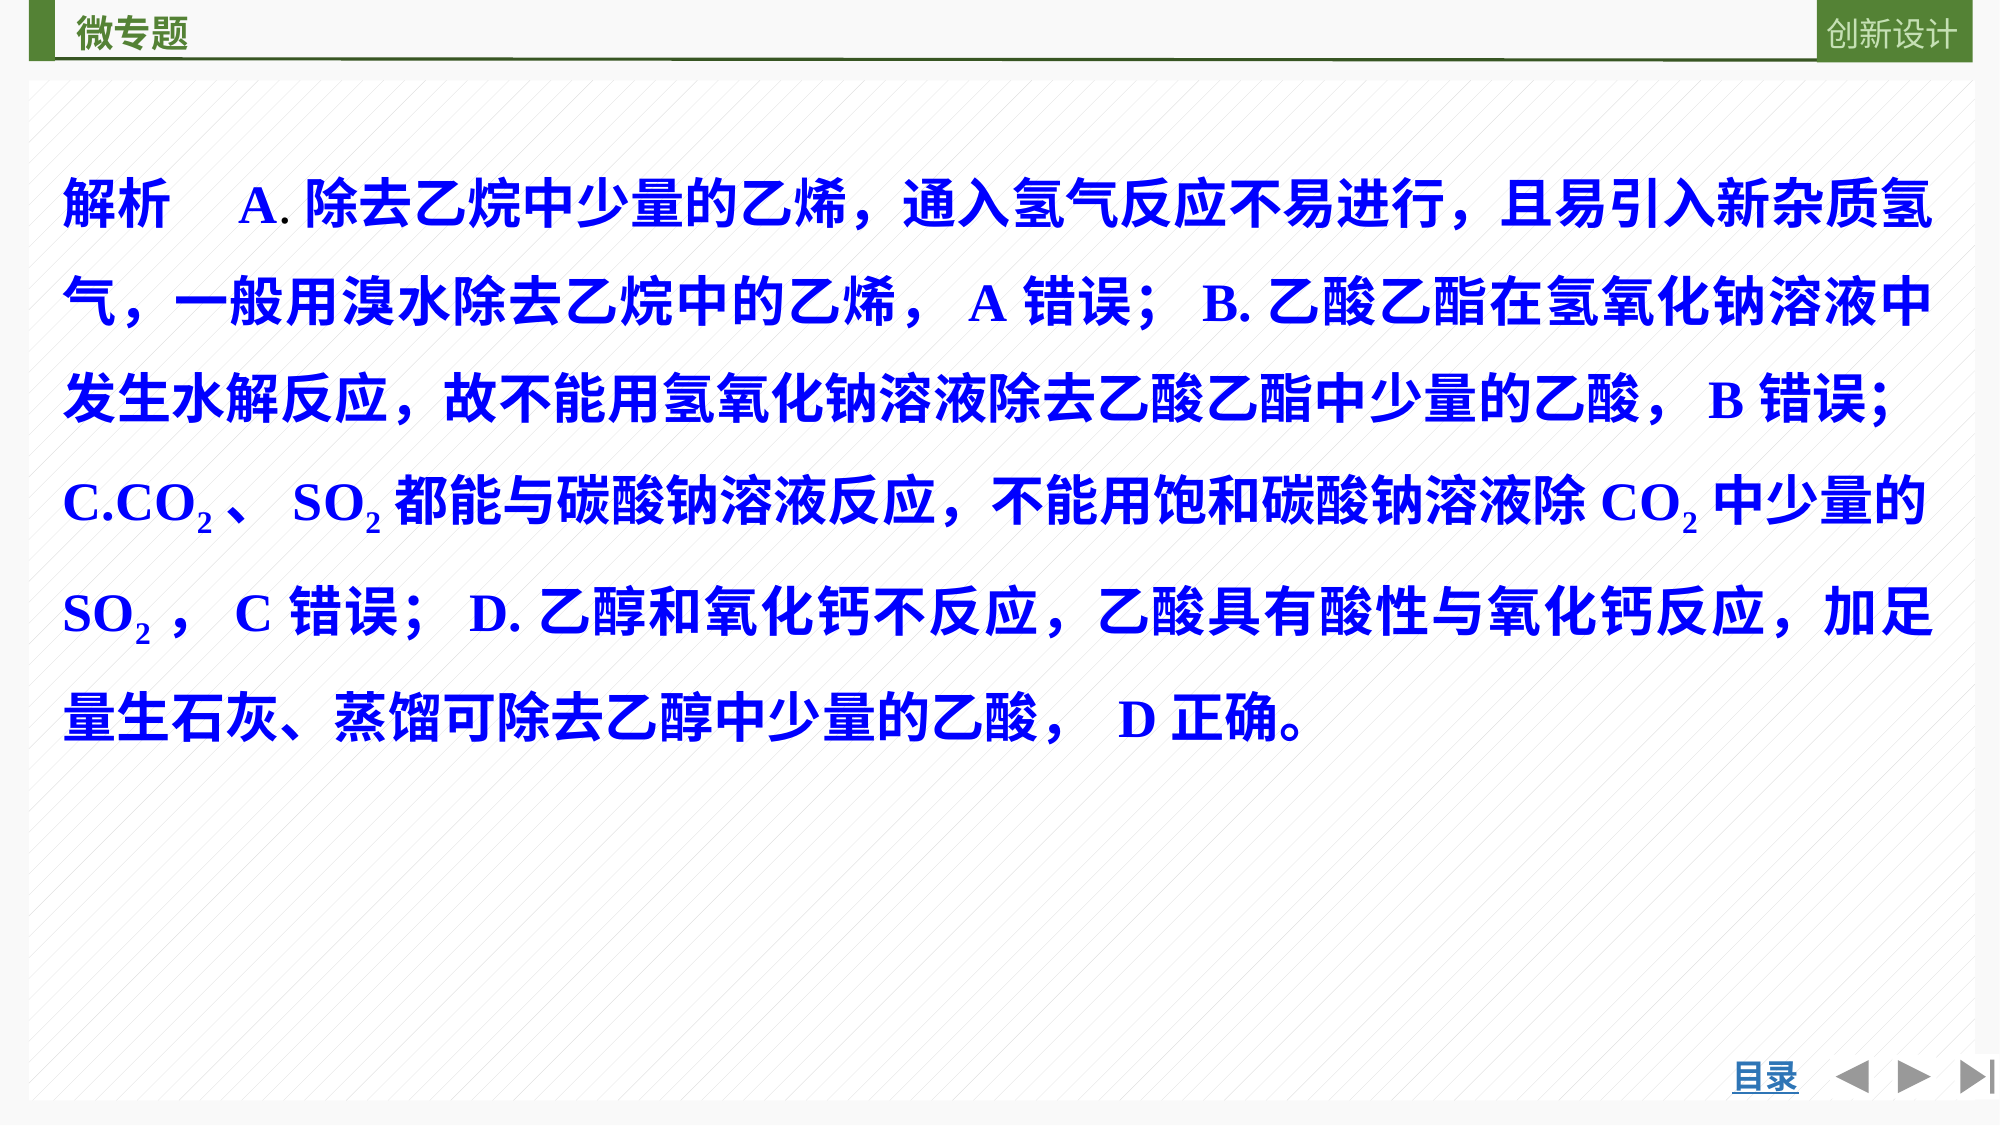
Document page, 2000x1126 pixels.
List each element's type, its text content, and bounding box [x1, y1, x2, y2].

text_box 解析 A.除去乙烷中少量的乙烯，通入氢气反应不易进行，且易引入新杂质氢气，一般用溴水除去乙烷中的乙烯，A错误；B.乙酸乙酯在氢氧化钠溶液中发生水解反应，故不能用氢氧化钠溶液除去乙酸乙酯中少量的乙酸，B错误；C.CO2、SO2都能与碳酸钠溶液反应，不能用饱和碳酸钠溶液除CO2中少量的SO2，C错误；D.乙醇和氧化钙不反应，乙酸具有酸性与氧化钙反应，加足量生石灰、蒸馏可除去乙醇中少量的乙酸， D正确。 [42, 126, 1955, 759]
